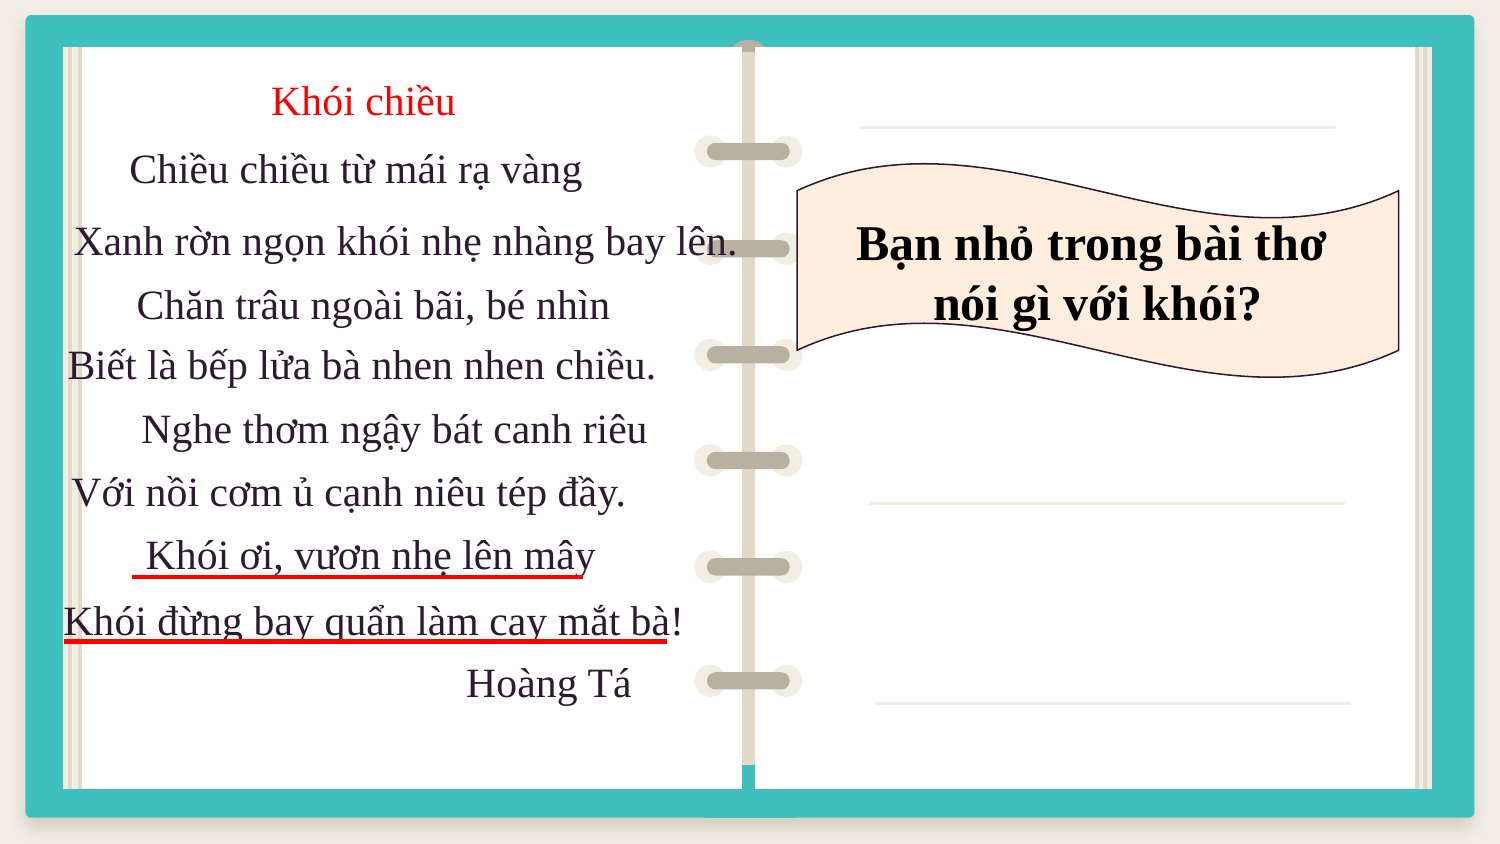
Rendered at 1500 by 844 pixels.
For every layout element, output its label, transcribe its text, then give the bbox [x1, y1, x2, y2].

text_box Nghe thơm ngậy bát canh riêu [126, 394, 712, 460]
text_box Chiều chiều từ mái rạ vàng [64, 109, 998, 204]
text_box Khói ơi, vươn nhẹ lên mây [130, 520, 753, 586]
text_box Hoàng Tá [440, 648, 754, 714]
text_box Biết là bếp lửa bà nhen nhen chiều. [52, 330, 712, 396]
text_box Với nồi cơm ủ cạnh niêu tép đầy. [56, 457, 990, 523]
text_box Khói đừng bay quẩn làm cay mắt bà! [38, 586, 712, 702]
text_box Khói chiều [130, 66, 597, 109]
text_box Chăn trâu ngoài bãi, bé nhìn [121, 271, 781, 336]
text_box Bạn nhỏ trong bài thơ nói gì với khói? [797, 163, 1399, 378]
text_box Xanh rờn ngọn khói nhẹ nhàng bay lên. [58, 205, 797, 271]
